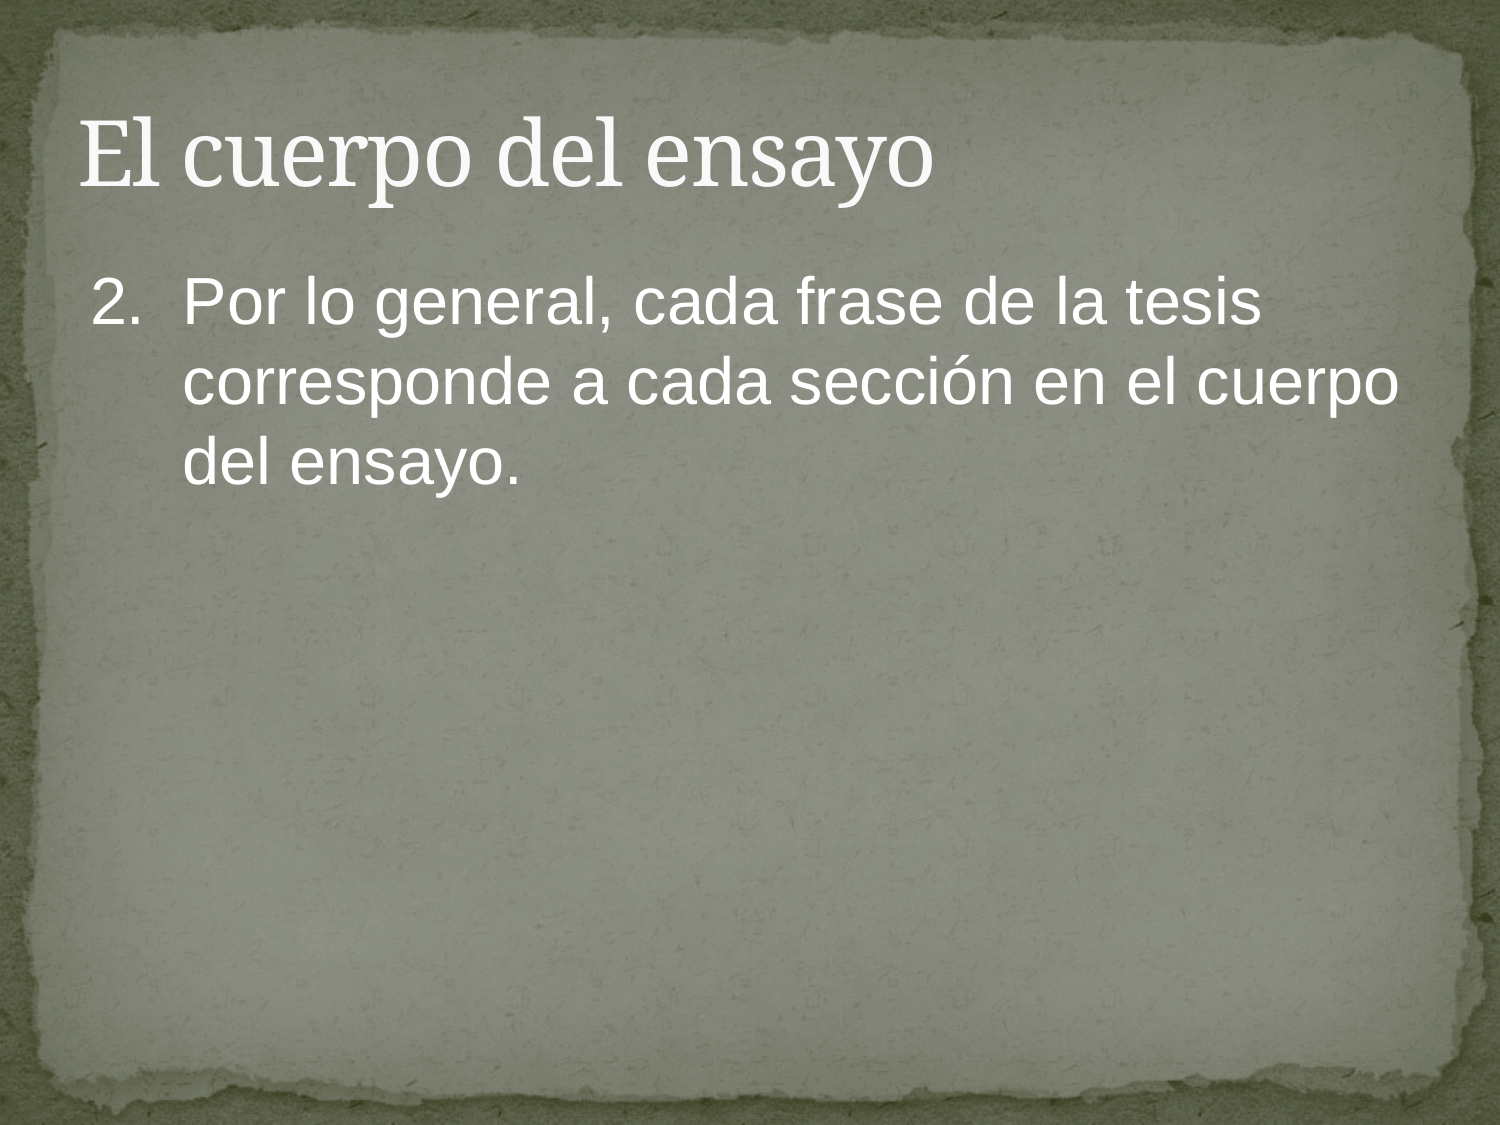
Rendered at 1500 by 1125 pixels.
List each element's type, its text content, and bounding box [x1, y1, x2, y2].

list 2. Por lo general, cada frase de la tesis corresponde a cada sección en el cuerpo del ensayo. [74, 249, 1426, 1063]
title El cuerpo del ensayo [62, 62, 1413, 213]
